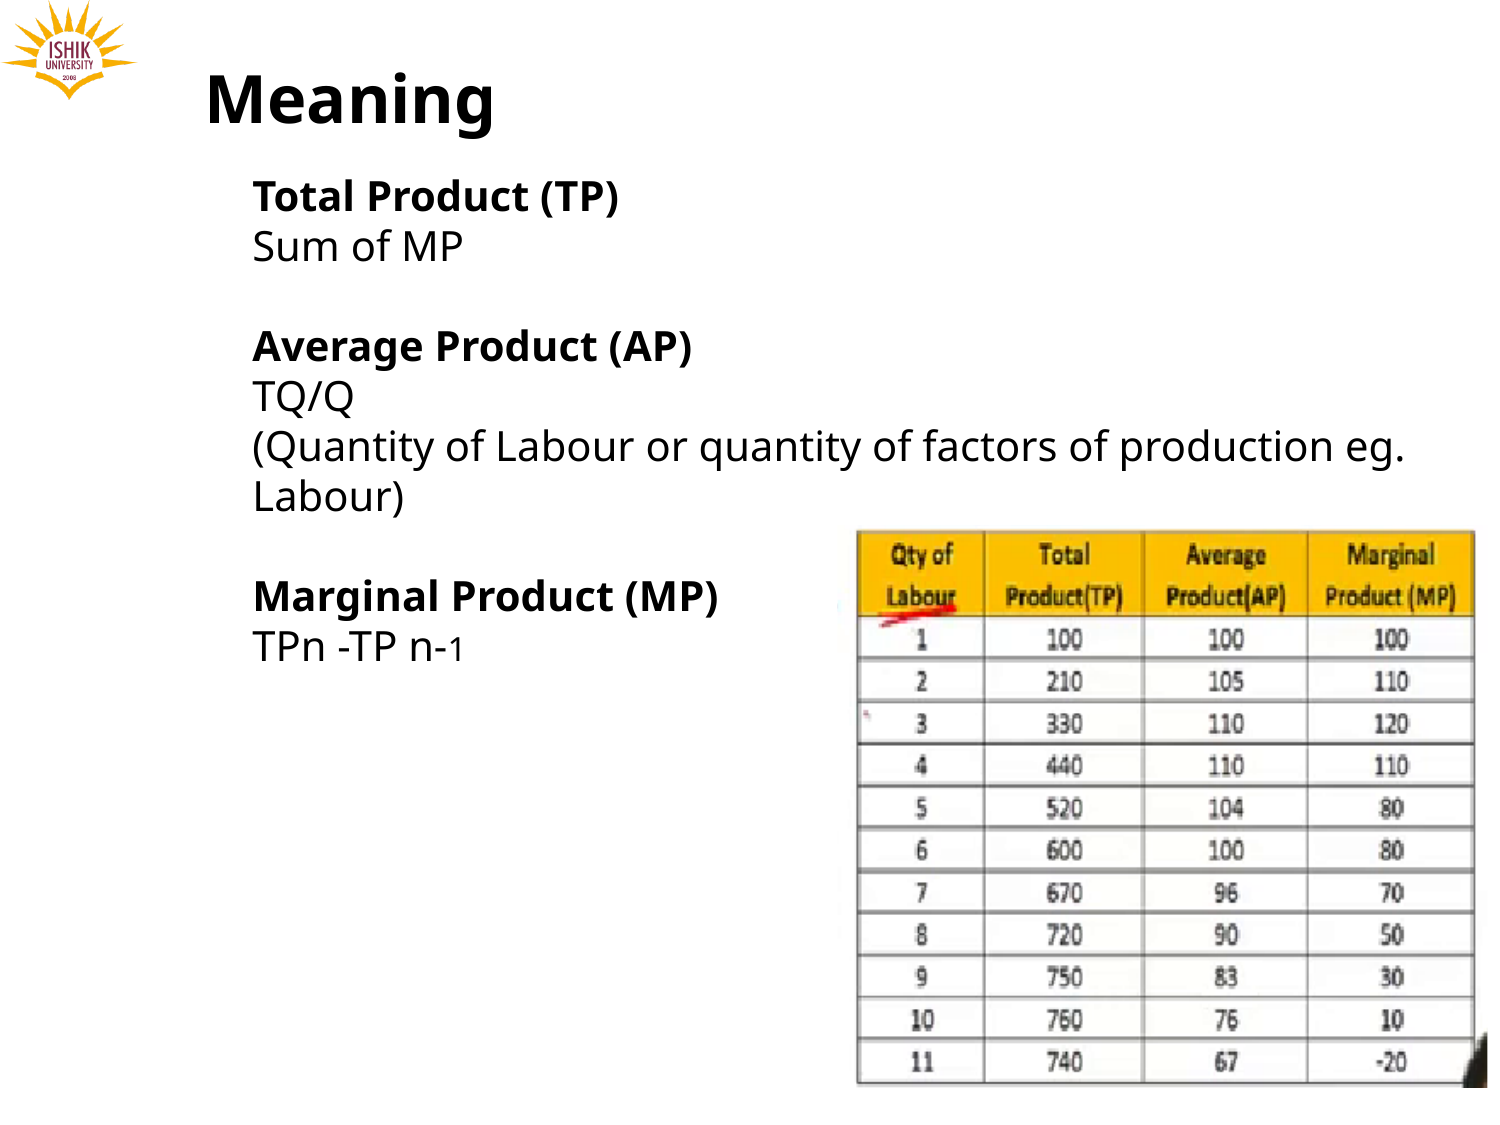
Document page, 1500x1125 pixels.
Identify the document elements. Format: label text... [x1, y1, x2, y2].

picture [837, 524, 1488, 1088]
picture [0, 0, 139, 101]
text_box Meaning [189, 49, 512, 145]
text_box Total Product (TP) Sum of MP Average Product (AP) TQ/Q (Quantity of Labour or quantity of factors of production eg. Labour) Marginal Product (MP) TPn -TP n-1 [237, 162, 1500, 763]
